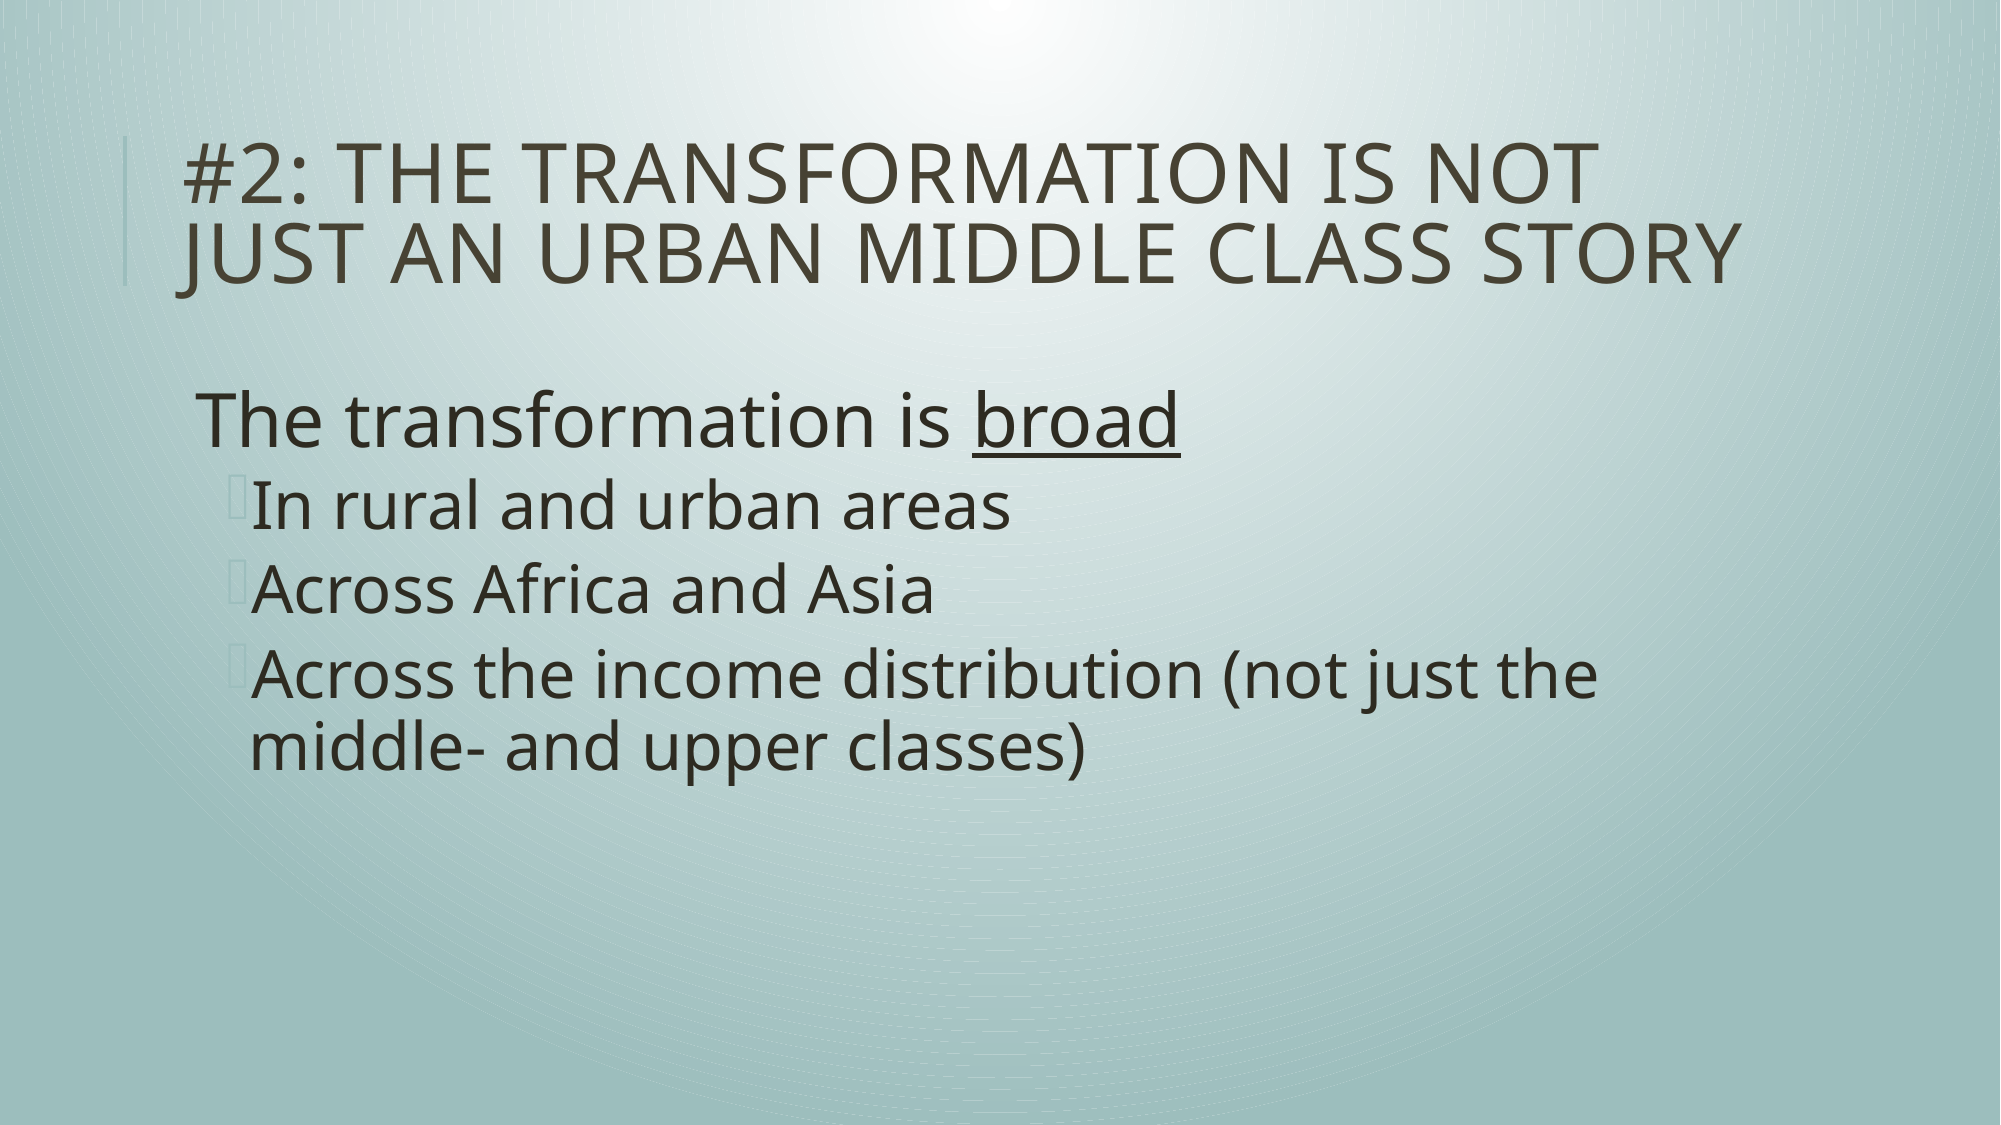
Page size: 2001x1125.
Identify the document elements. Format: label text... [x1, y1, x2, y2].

title #2: The transformation is not JUST AN urban middle class STORY [168, 96, 1763, 342]
list The transformation is broad In rural and urban areas Across Africa and Asia Across the income distribution (not just the middle- and upper classes) [168, 375, 1763, 1035]
